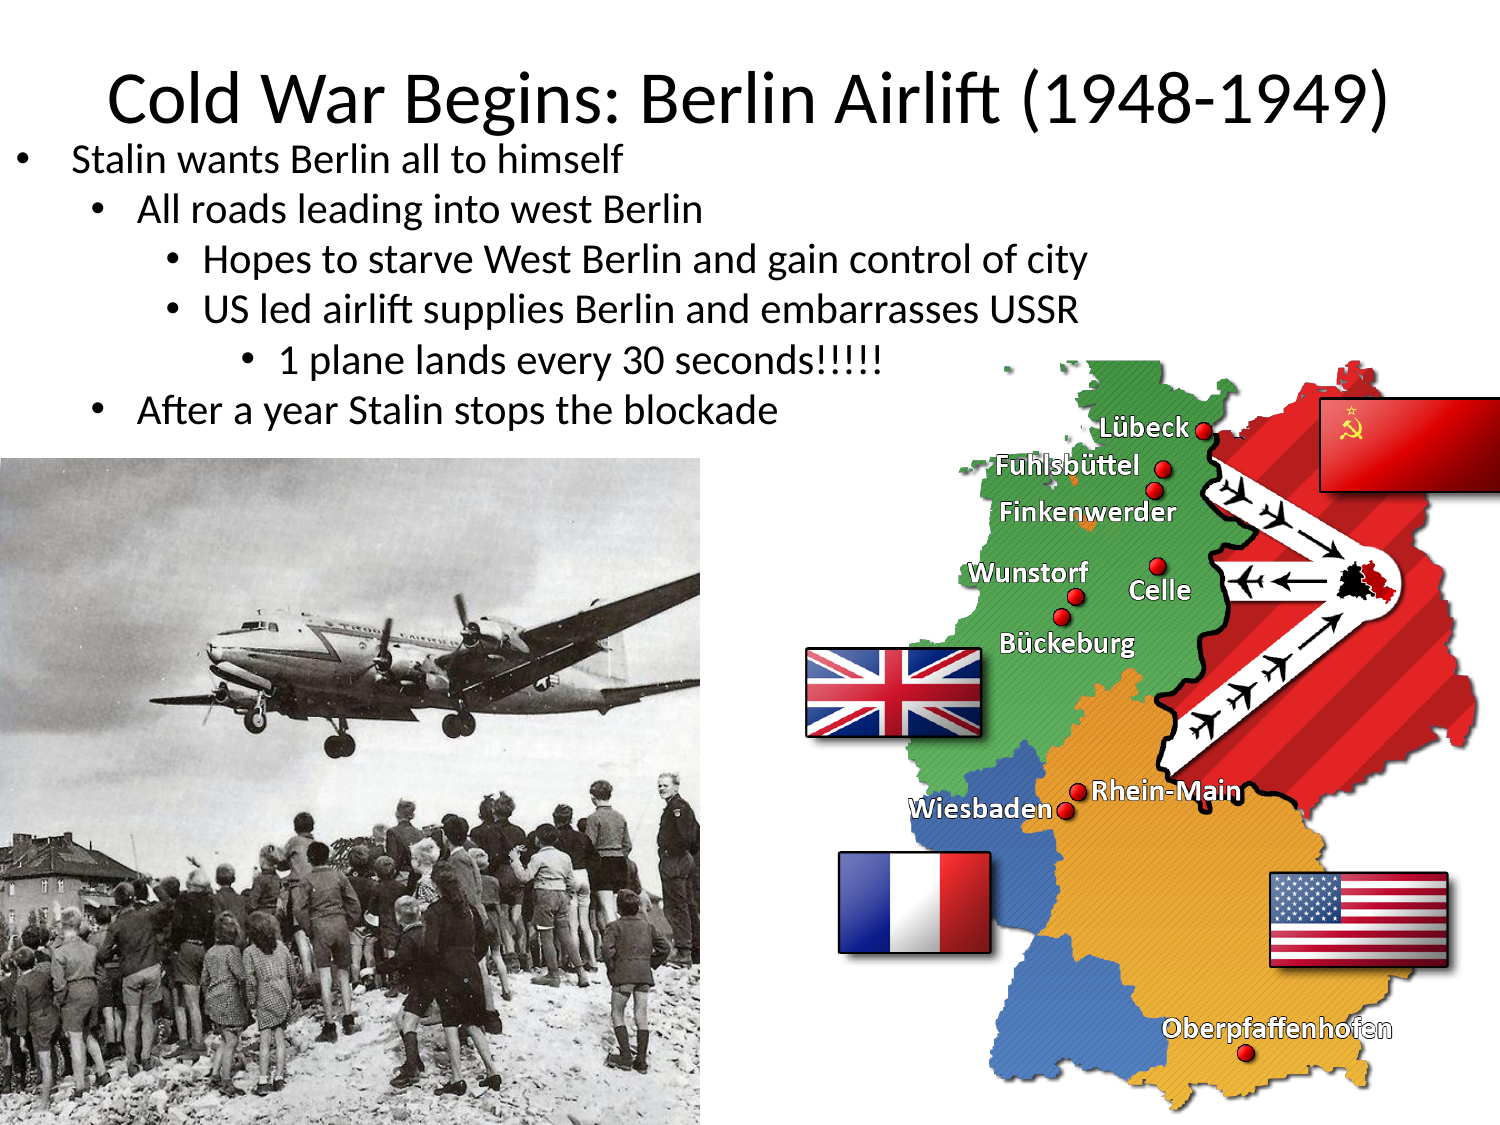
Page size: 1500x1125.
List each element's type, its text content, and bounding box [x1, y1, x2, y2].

picture [777, 343, 1500, 1125]
title Cold War Begins: Berlin Airlift (1948-1949) [0, 45, 1500, 133]
picture [0, 458, 701, 1125]
list Stalin wants Berlin all to himself All roads leading into west Berlin Hopes to starve West Berlin and gain control of city US led airlift supplies Berlin and embarrasses USSR 1 plane lands every 30 seconds!!!!! After a year Stalin stops the blockade [0, 133, 1500, 420]
